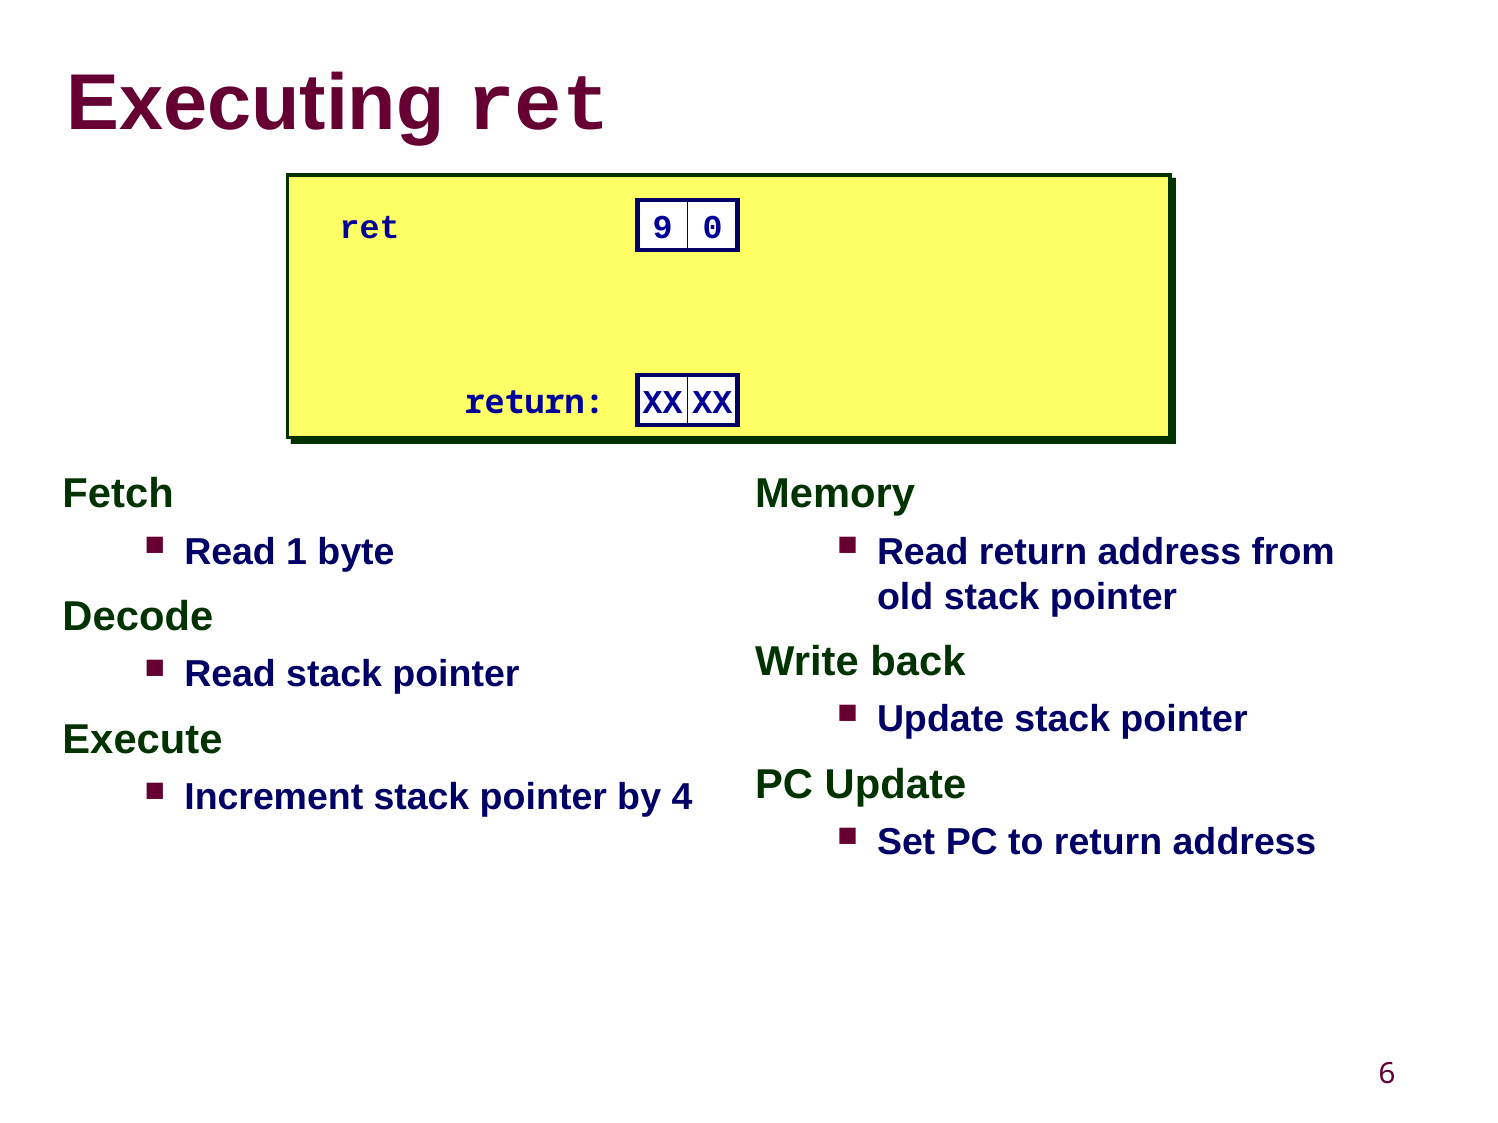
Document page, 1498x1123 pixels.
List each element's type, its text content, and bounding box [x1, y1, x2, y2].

text_box return: [450, 375, 633, 425]
list Fetch Read 1 byte Decode Read stack pointer Execute Increment stack pointer by 4 [47, 462, 716, 1056]
text_box [287, 174, 1171, 438]
title Executing ret [66, 40, 1495, 169]
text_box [637, 374, 738, 426]
text_box ret [324, 200, 635, 250]
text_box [637, 199, 738, 251]
list Memory Read return address from old stack pointer Write back Update stack pointer PC Update Set PC to return address [740, 462, 1409, 1056]
